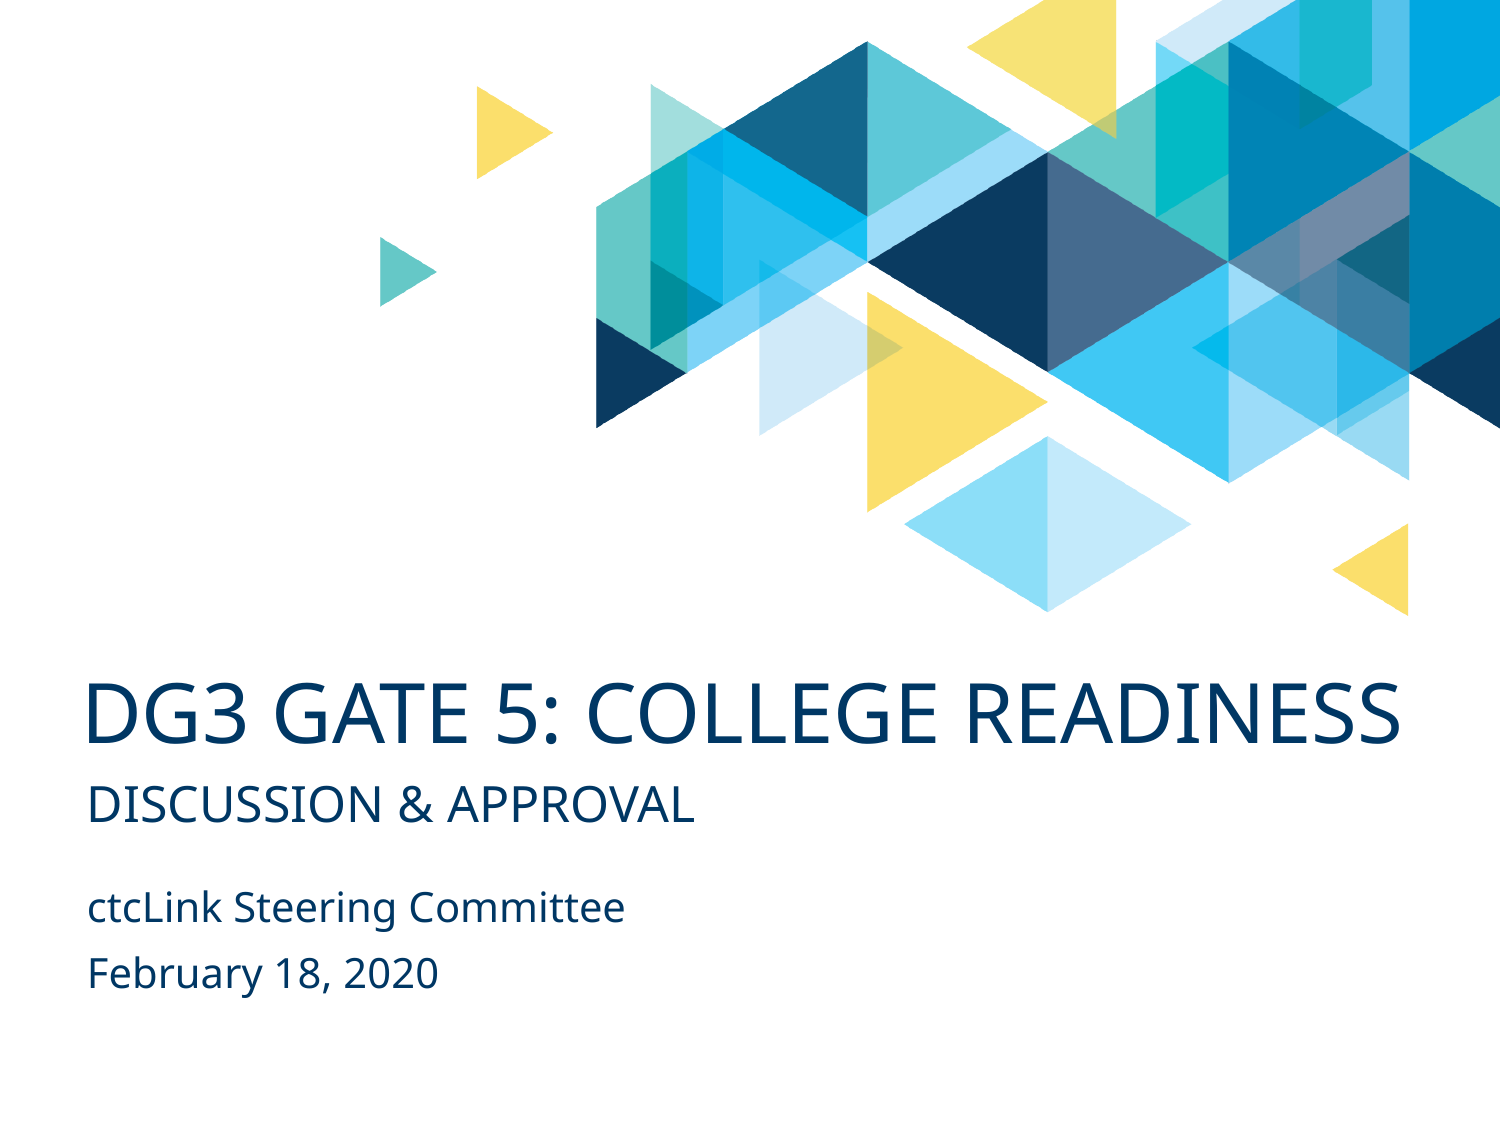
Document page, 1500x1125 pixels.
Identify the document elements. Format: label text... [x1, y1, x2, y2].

picture [1409, 97, 1500, 206]
subtitle DISCUSSION & APPROVAL [72, 765, 1444, 856]
list ctcLink Steering Committee February 18, 2020 [72, 879, 1297, 1053]
picture [380, 0, 1500, 616]
title DG3 gate 5: college readiness [66, 663, 1434, 766]
